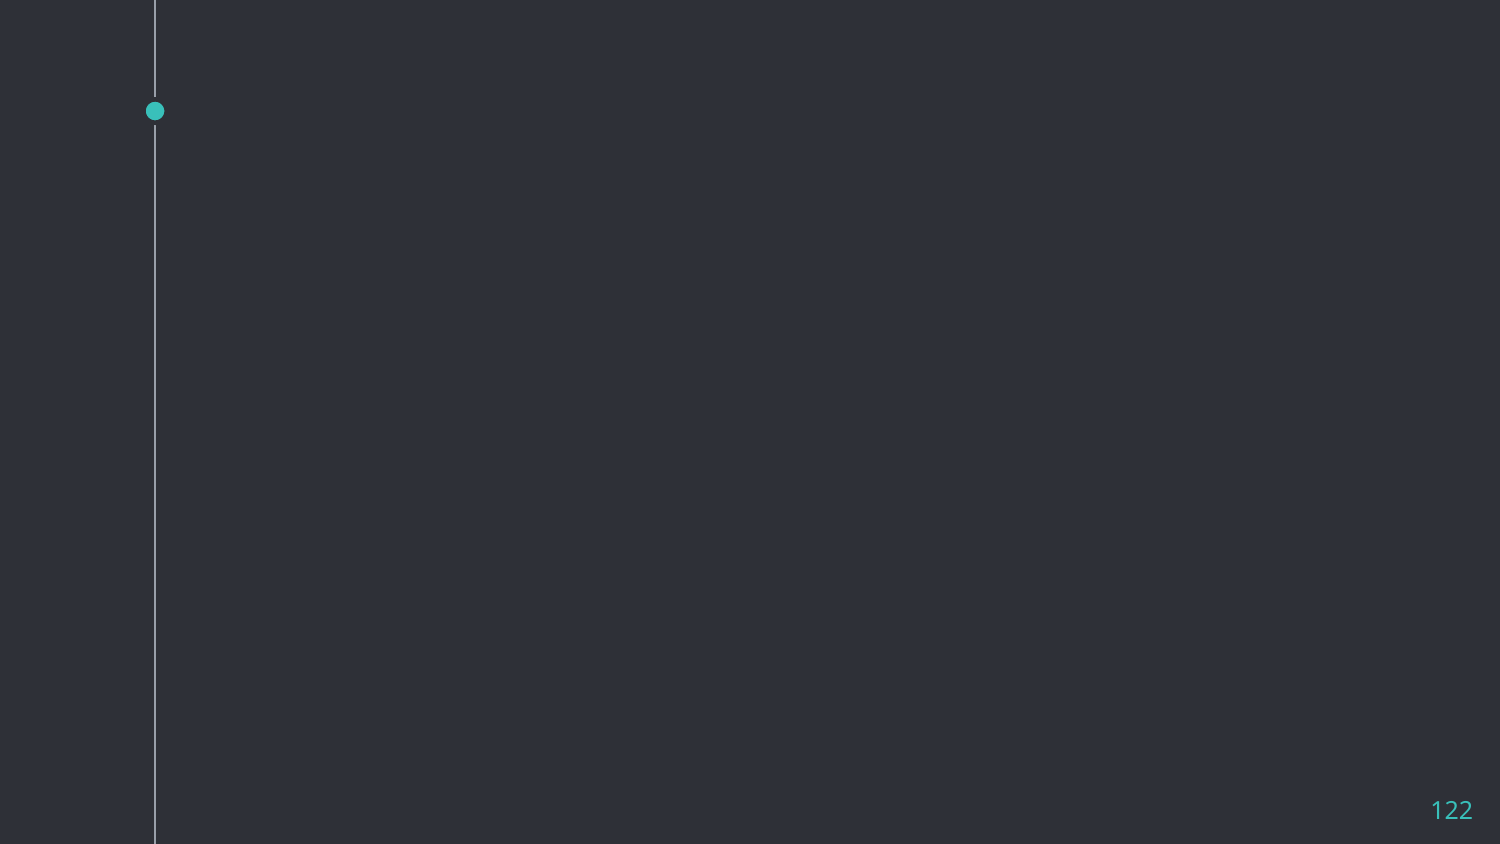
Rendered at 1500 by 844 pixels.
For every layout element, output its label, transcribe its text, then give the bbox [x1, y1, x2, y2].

slide_number 122 [1398, 779, 1489, 832]
